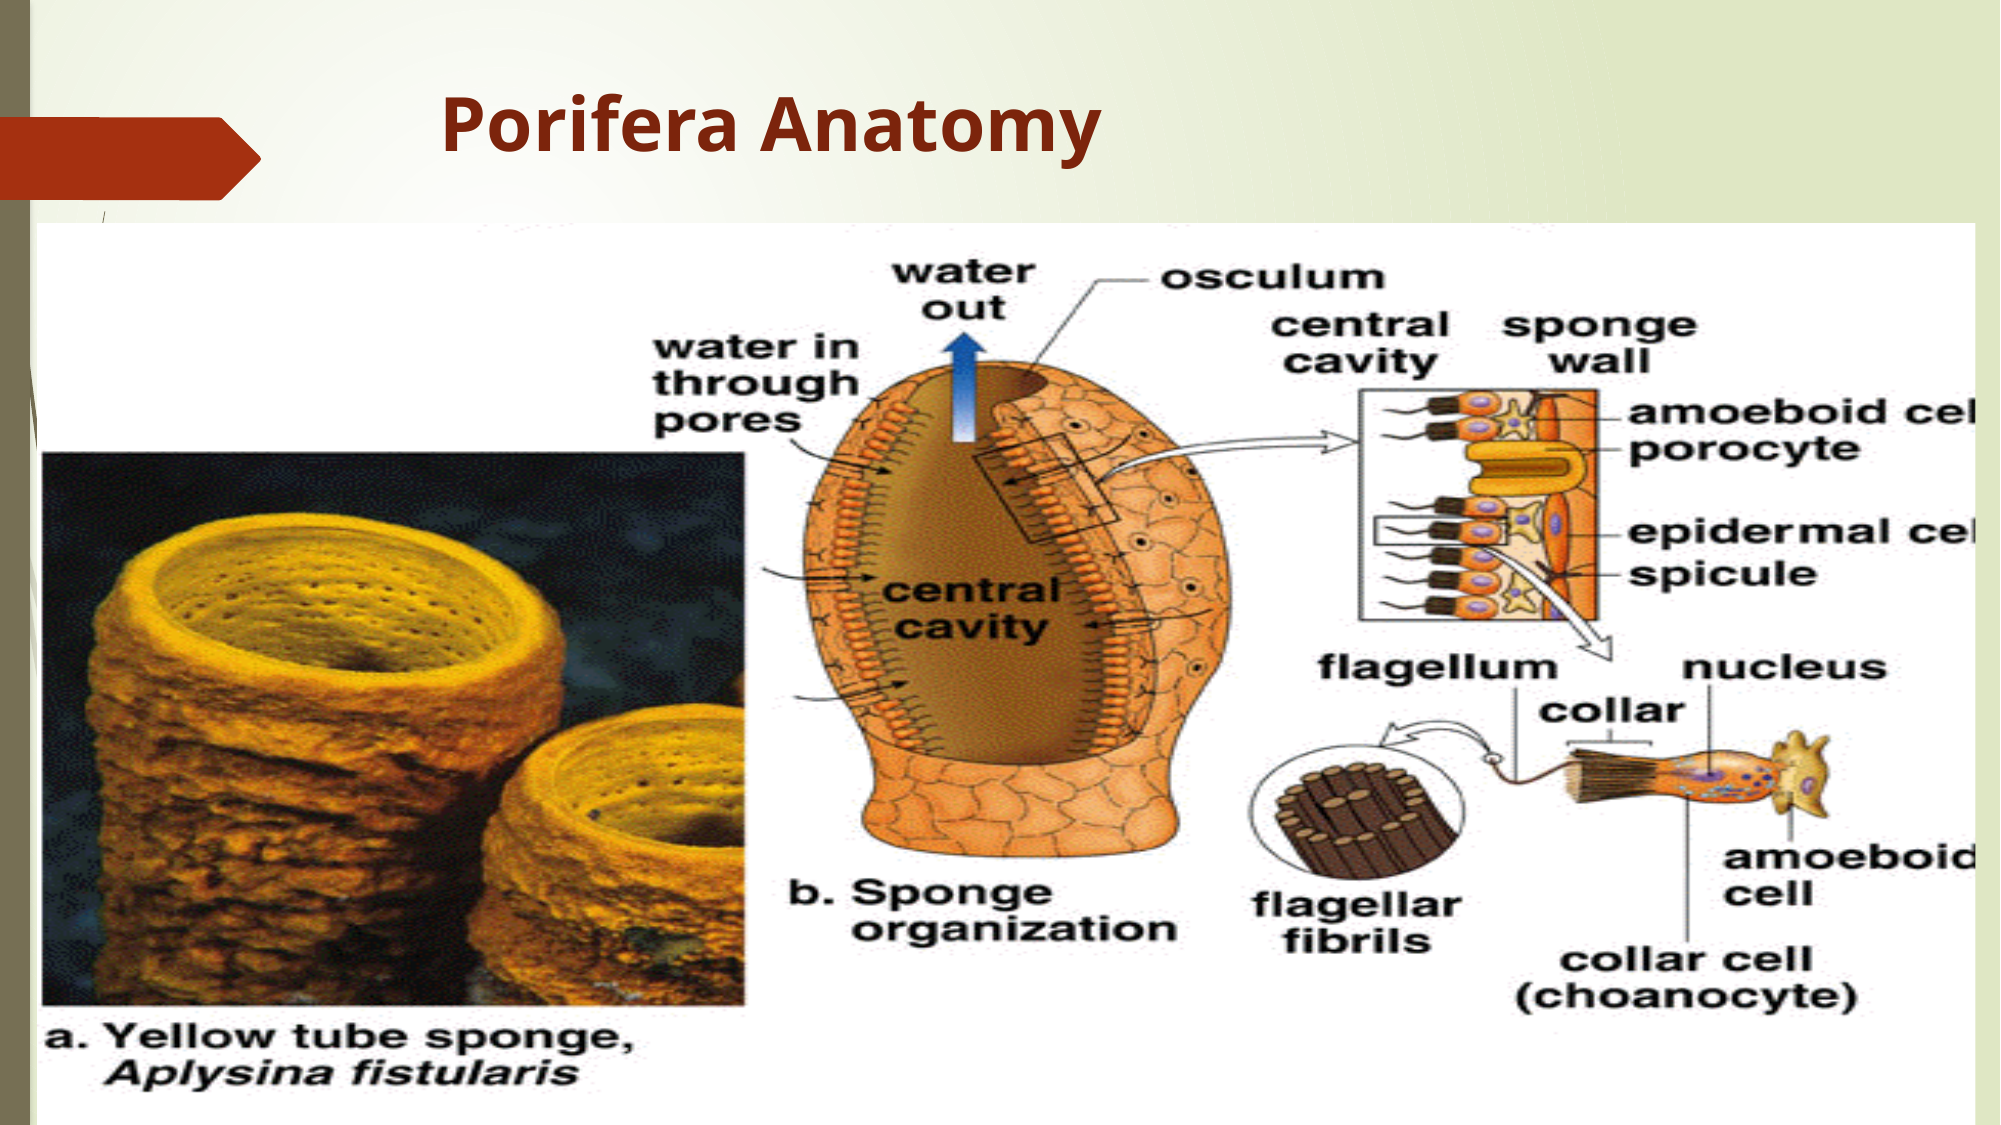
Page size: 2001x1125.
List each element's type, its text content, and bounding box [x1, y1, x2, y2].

picture [36, 223, 1976, 1125]
title Porifera Anatomy [424, 68, 1887, 195]
